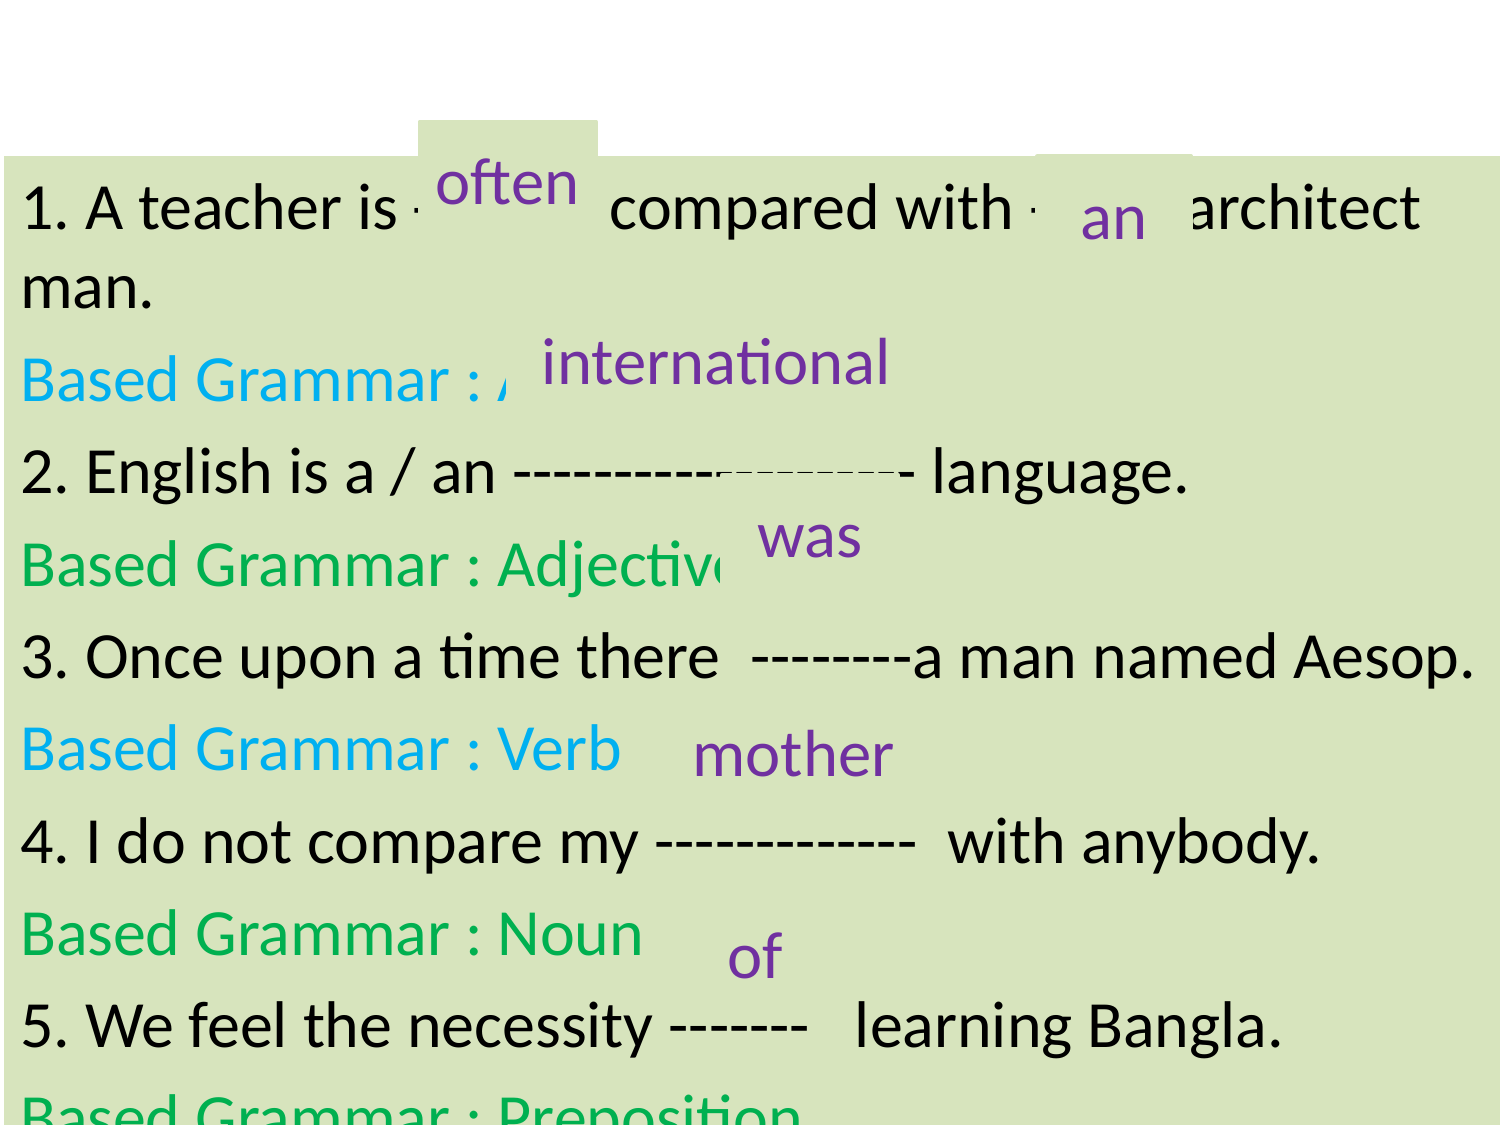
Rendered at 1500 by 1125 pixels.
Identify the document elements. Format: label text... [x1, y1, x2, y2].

text_box was [720, 473, 900, 590]
text_box mother [648, 691, 939, 808]
text_box of [665, 893, 845, 1010]
text_box international [506, 299, 927, 416]
text_box often [418, 120, 598, 236]
subtitle 1. A teacher is --------- compared with ------- architect man. Based Grammar : Adverb & Arti 2. English is a / an -------------------- language. Based Grammar : Adjective 3. Once upon a time there --------a man named Aesop. Based Grammar : Verb 4. I do not compare my ------------- with anybody. Based Grammar : Noun 5. We feel the necessity ------- learning Bangla. Based Grammar : Preposition [4, 156, 1500, 1125]
text_box an [1035, 154, 1193, 271]
